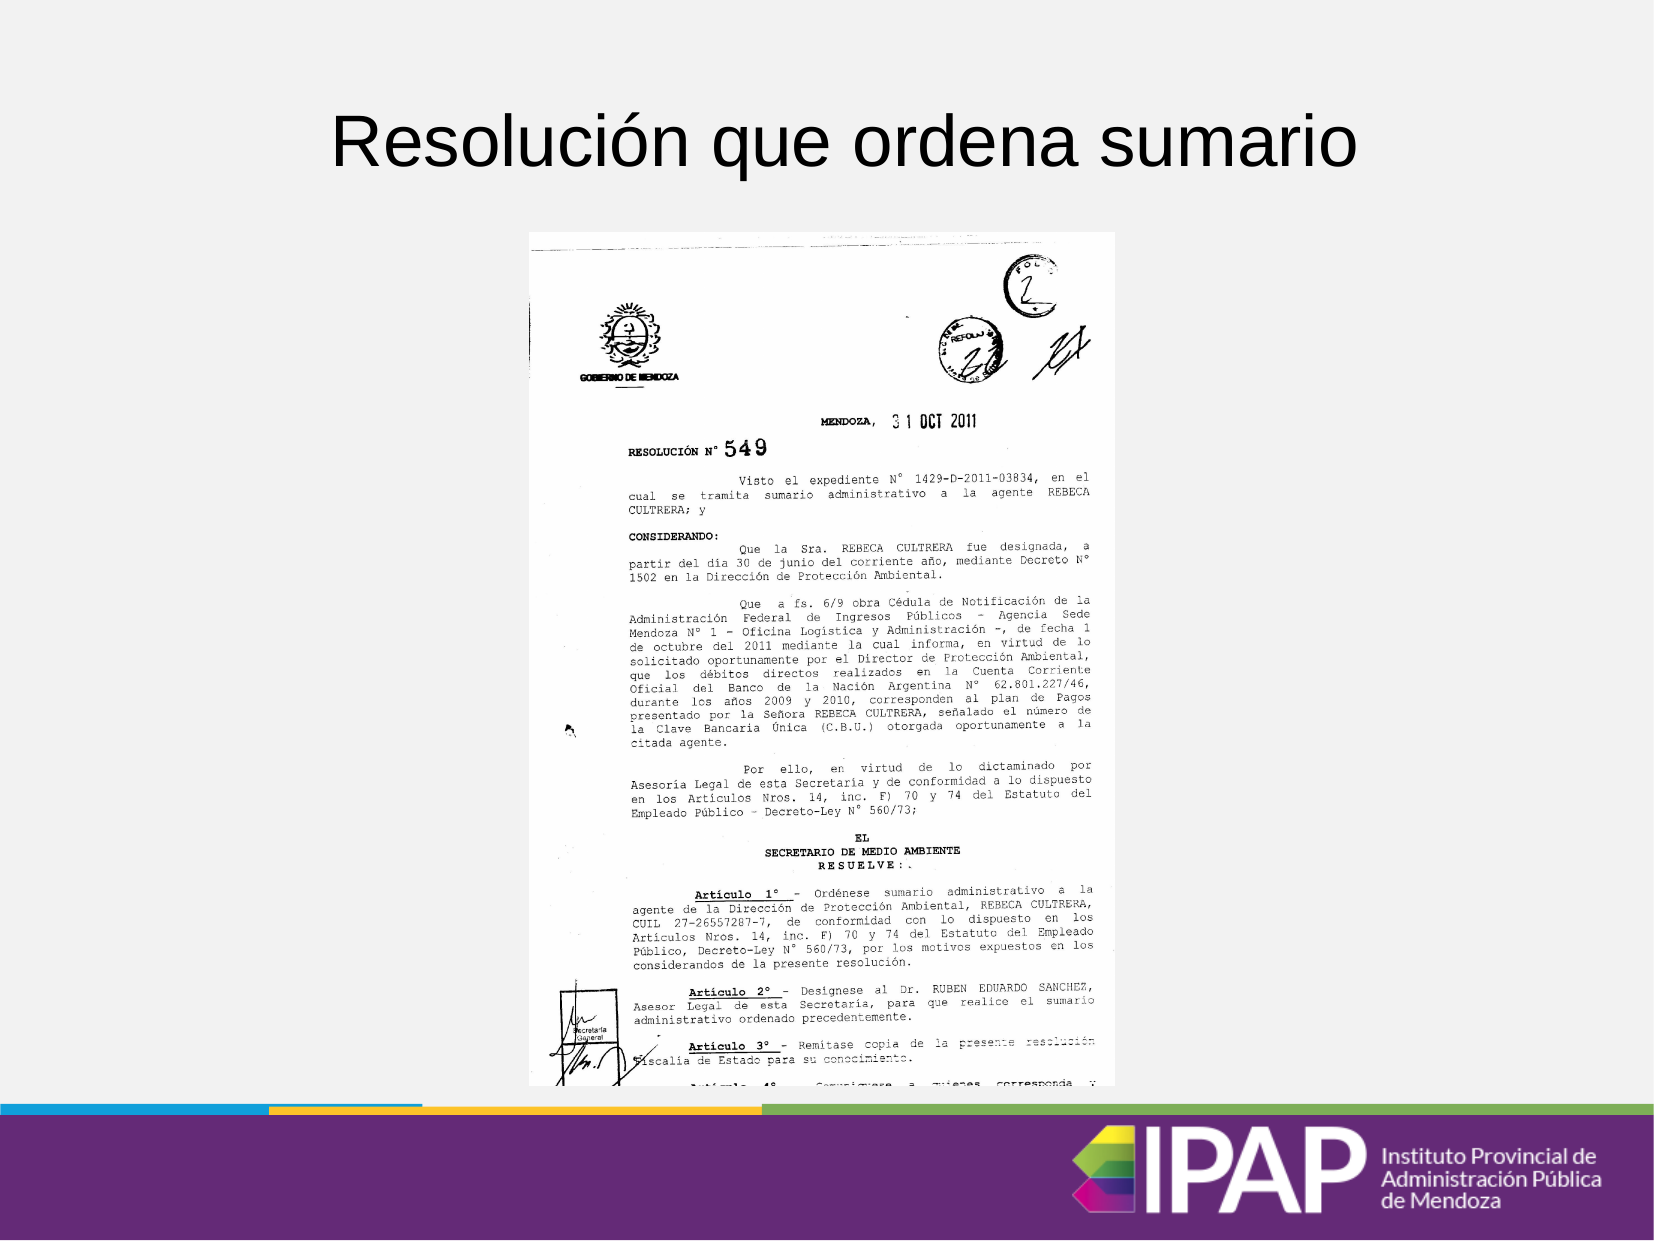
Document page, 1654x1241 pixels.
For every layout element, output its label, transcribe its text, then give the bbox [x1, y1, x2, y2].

text_box [0, 1115, 1654, 1241]
text_box [761, 1103, 1654, 1115]
picture [1067, 1114, 1607, 1228]
text_box [0, 1103, 423, 1115]
title Resolución que ordena sumario [142, 38, 1548, 246]
text_box [269, 1106, 761, 1115]
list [529, 232, 1115, 1086]
